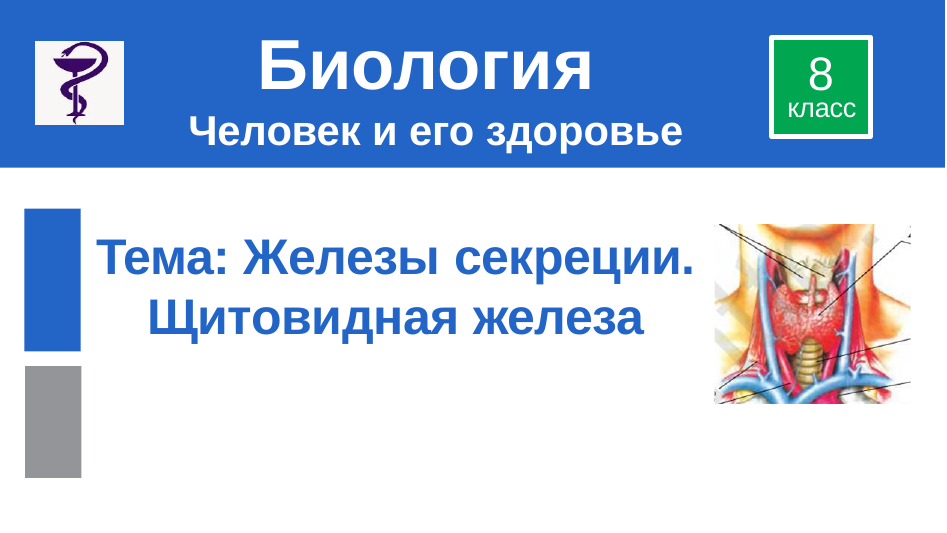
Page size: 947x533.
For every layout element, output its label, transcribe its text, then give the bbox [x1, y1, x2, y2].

text_box [25, 366, 82, 478]
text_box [768, 34, 874, 140]
text_box [24, 208, 81, 352]
text_box Тема: Железы секреции. Щитовидная железа [80, 217, 711, 352]
picture [714, 224, 911, 404]
title Биология Человек и его здоровье [159, 16, 711, 154]
text_box [0, 0, 945, 168]
picture [35, 40, 124, 126]
